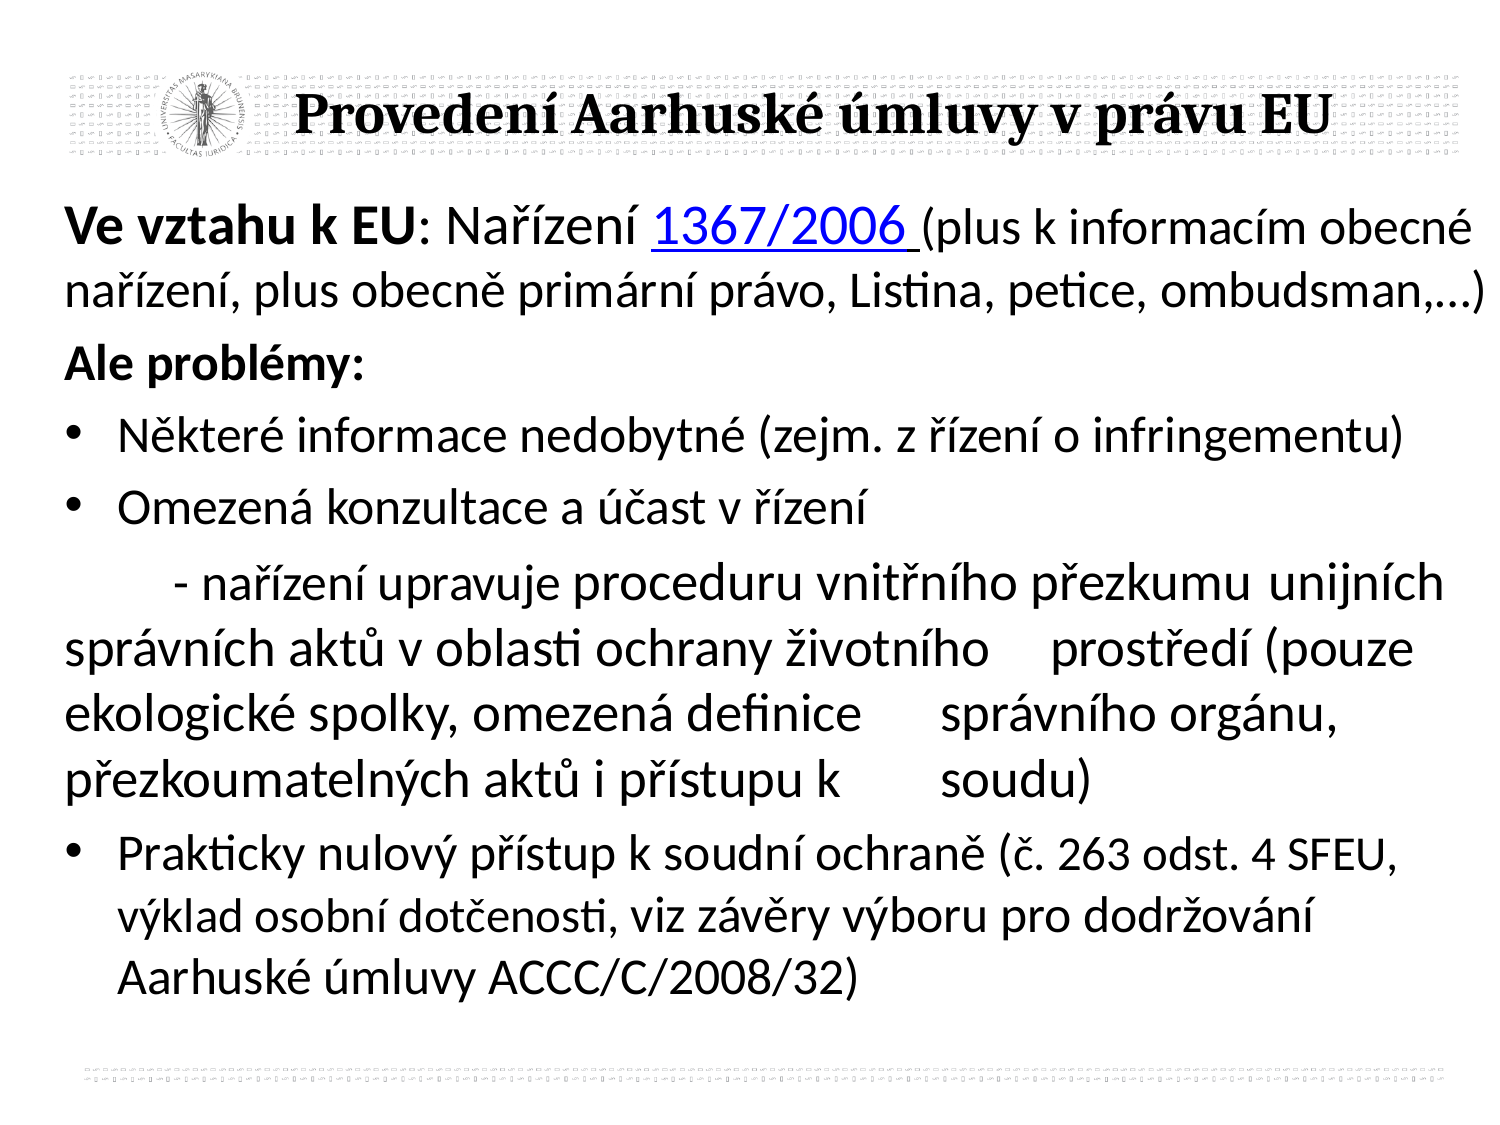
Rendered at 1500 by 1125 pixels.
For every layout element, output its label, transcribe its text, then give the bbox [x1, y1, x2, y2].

picture [13, 1039, 1500, 1116]
list Ve vztahu k EU: Nařízení 1367/2006 (plus k informacím obecné nařízení, plus obecně primární právo, Listina, petice, ombudsman,…) Ale problémy: Některé informace nedobytné (zejm. z řízení o infringementu) Omezená konzultace a účast v řízení - nařízení upravuje proceduru vnitřního přezkumu unijních správních aktů v oblasti ochrany životního prostředí (pouze ekologické spolky, omezená definice správního orgánu, přezkoumatelných aktů i přístupu k soudu) Prakticky nulový přístup k soudní ochraně (č. 263 odst. 4 SFEU, výklad osobní dotčenosti, viz závěry výboru pro dodržování Aarhuské úmluvy ACCC/C/2008/32) [49, 208, 1500, 1038]
picture [0, 42, 1500, 200]
